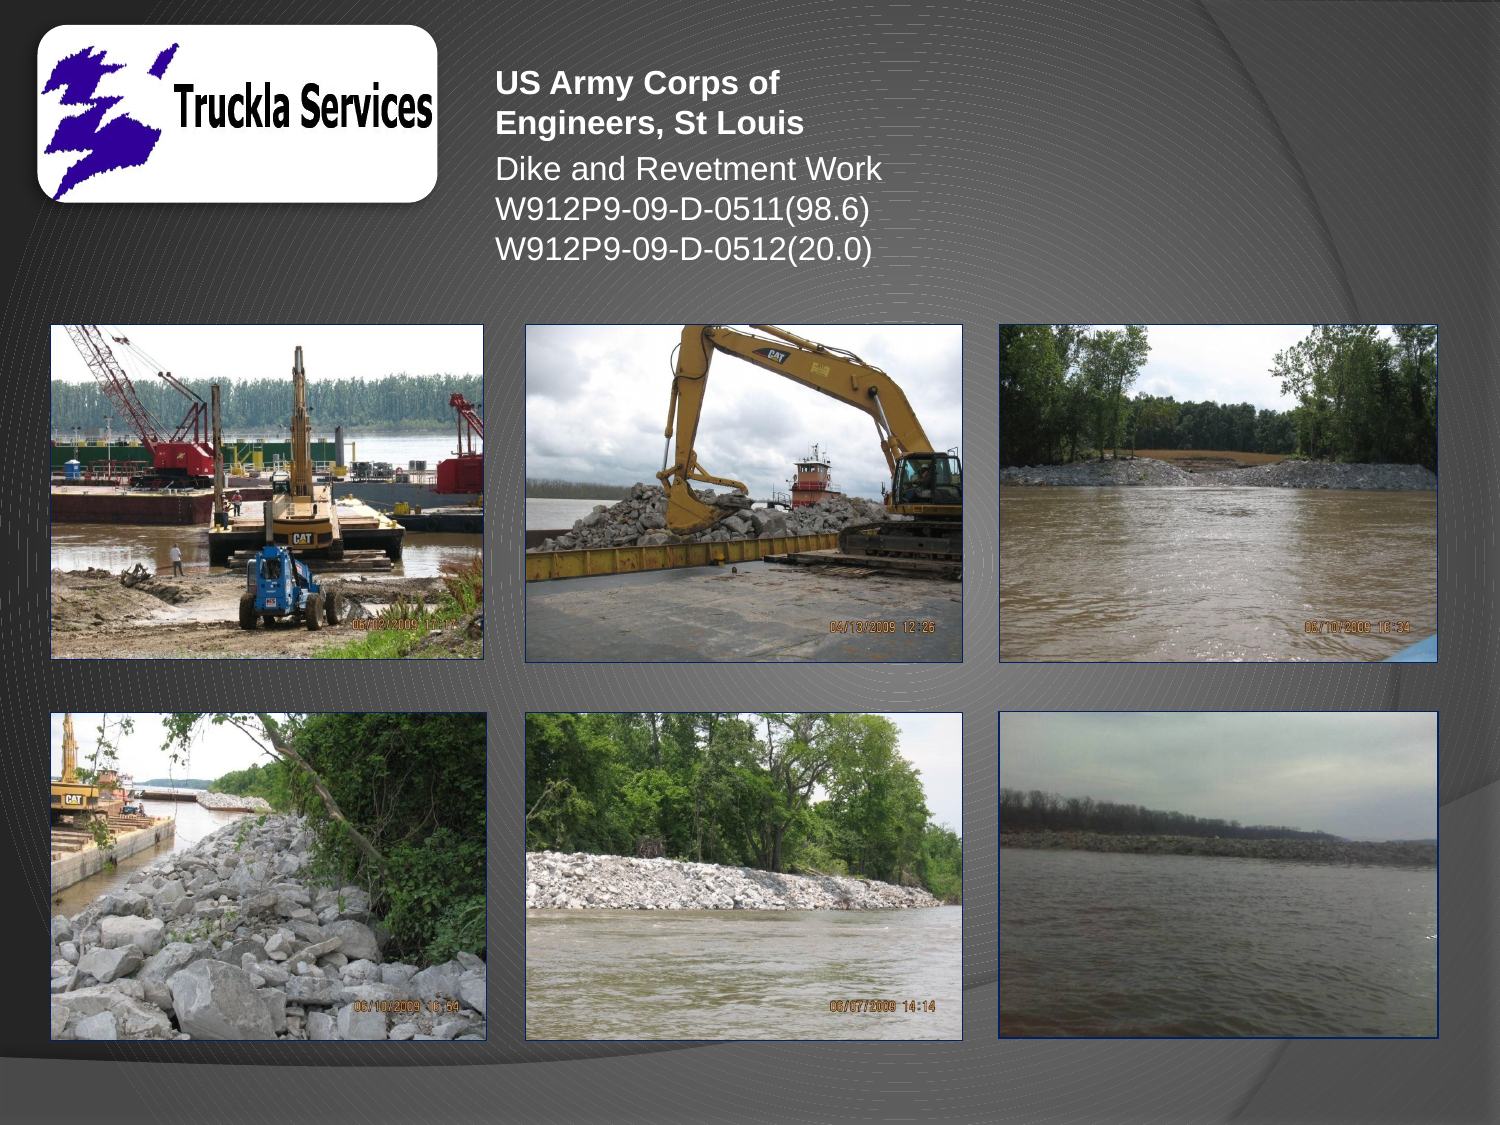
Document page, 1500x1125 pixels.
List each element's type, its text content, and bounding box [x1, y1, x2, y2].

picture [524, 712, 963, 1041]
title W912P9-09-D-0511(98.6) W912P9-09-D-0512(20.0) [487, 187, 1013, 308]
picture [524, 324, 963, 663]
list US Army Corps of Engineers, St Louis Dike and Revetment Work [487, 37, 938, 188]
picture [49, 324, 484, 660]
picture [999, 324, 1438, 663]
picture [37, 24, 438, 203]
picture [49, 712, 488, 1041]
picture [999, 712, 1438, 1038]
